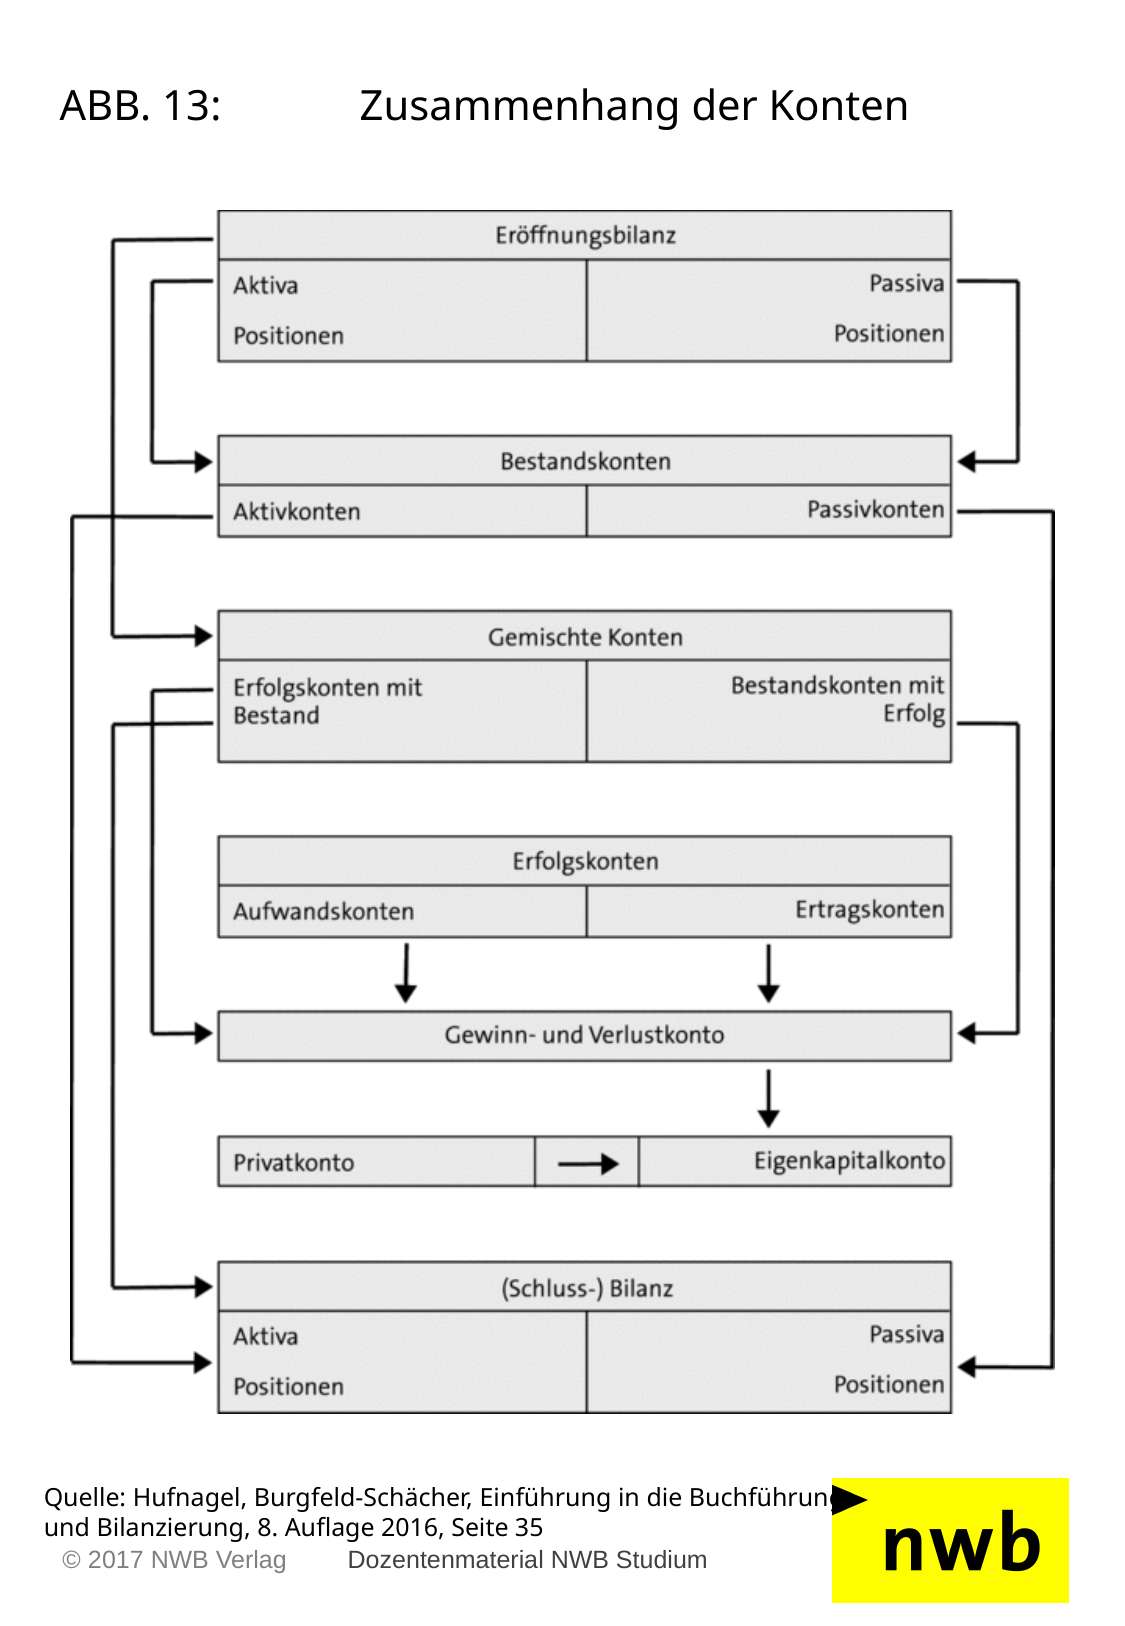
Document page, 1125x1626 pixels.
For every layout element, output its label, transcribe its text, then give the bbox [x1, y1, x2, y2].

list Quelle: Hufnagel, Burgfeld-Schächer, Einführung in die Buchführung und Bilanzierung, 8. Auflage 2016, Seite 35 [26, 1472, 910, 1597]
footer Dozentenmaterial NWB Studium [330, 1534, 813, 1621]
picture [832, 1478, 1069, 1603]
slide_number © 2017 NWB Verlag [44, 1534, 330, 1603]
text_box ABB. 13: Zusammenhang der Konten [44, 70, 1087, 186]
picture [70, 210, 1055, 1415]
